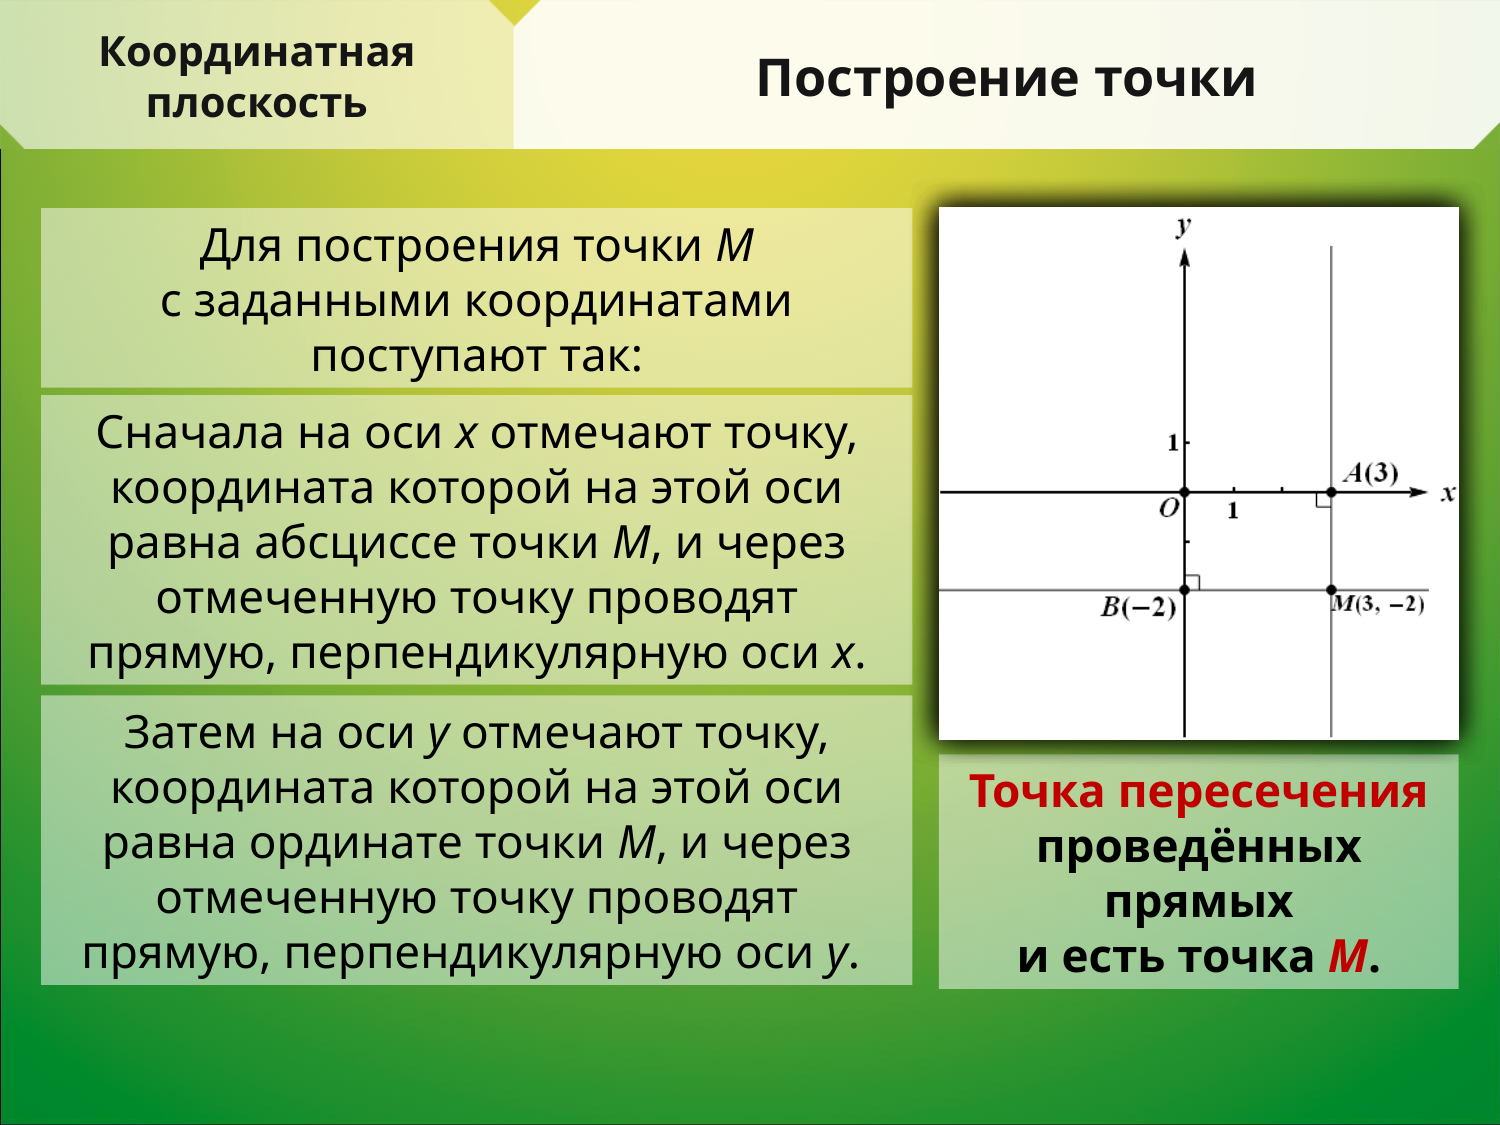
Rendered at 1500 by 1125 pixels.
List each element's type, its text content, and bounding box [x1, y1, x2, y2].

text_box Точка пересечения проведённых прямых и есть точка М. [938, 761, 1459, 989]
text_box Сначала на оси х отмечают точку, координата которой на этой оси равна абсциссе точки М, и через отмеченную точку проводят прямую, перпендикулярную оси х. [41, 395, 912, 685]
text_box Затем на оси у отмечают точку, координата которой на этой оси равна ординате точки М, и через отмеченную точку проводят прямую, перпендикулярную оси у. [41, 695, 913, 985]
picture [0, 0, 1500, 1125]
text_box Для построения точки М с заданными координатами поступают так: [41, 208, 913, 388]
